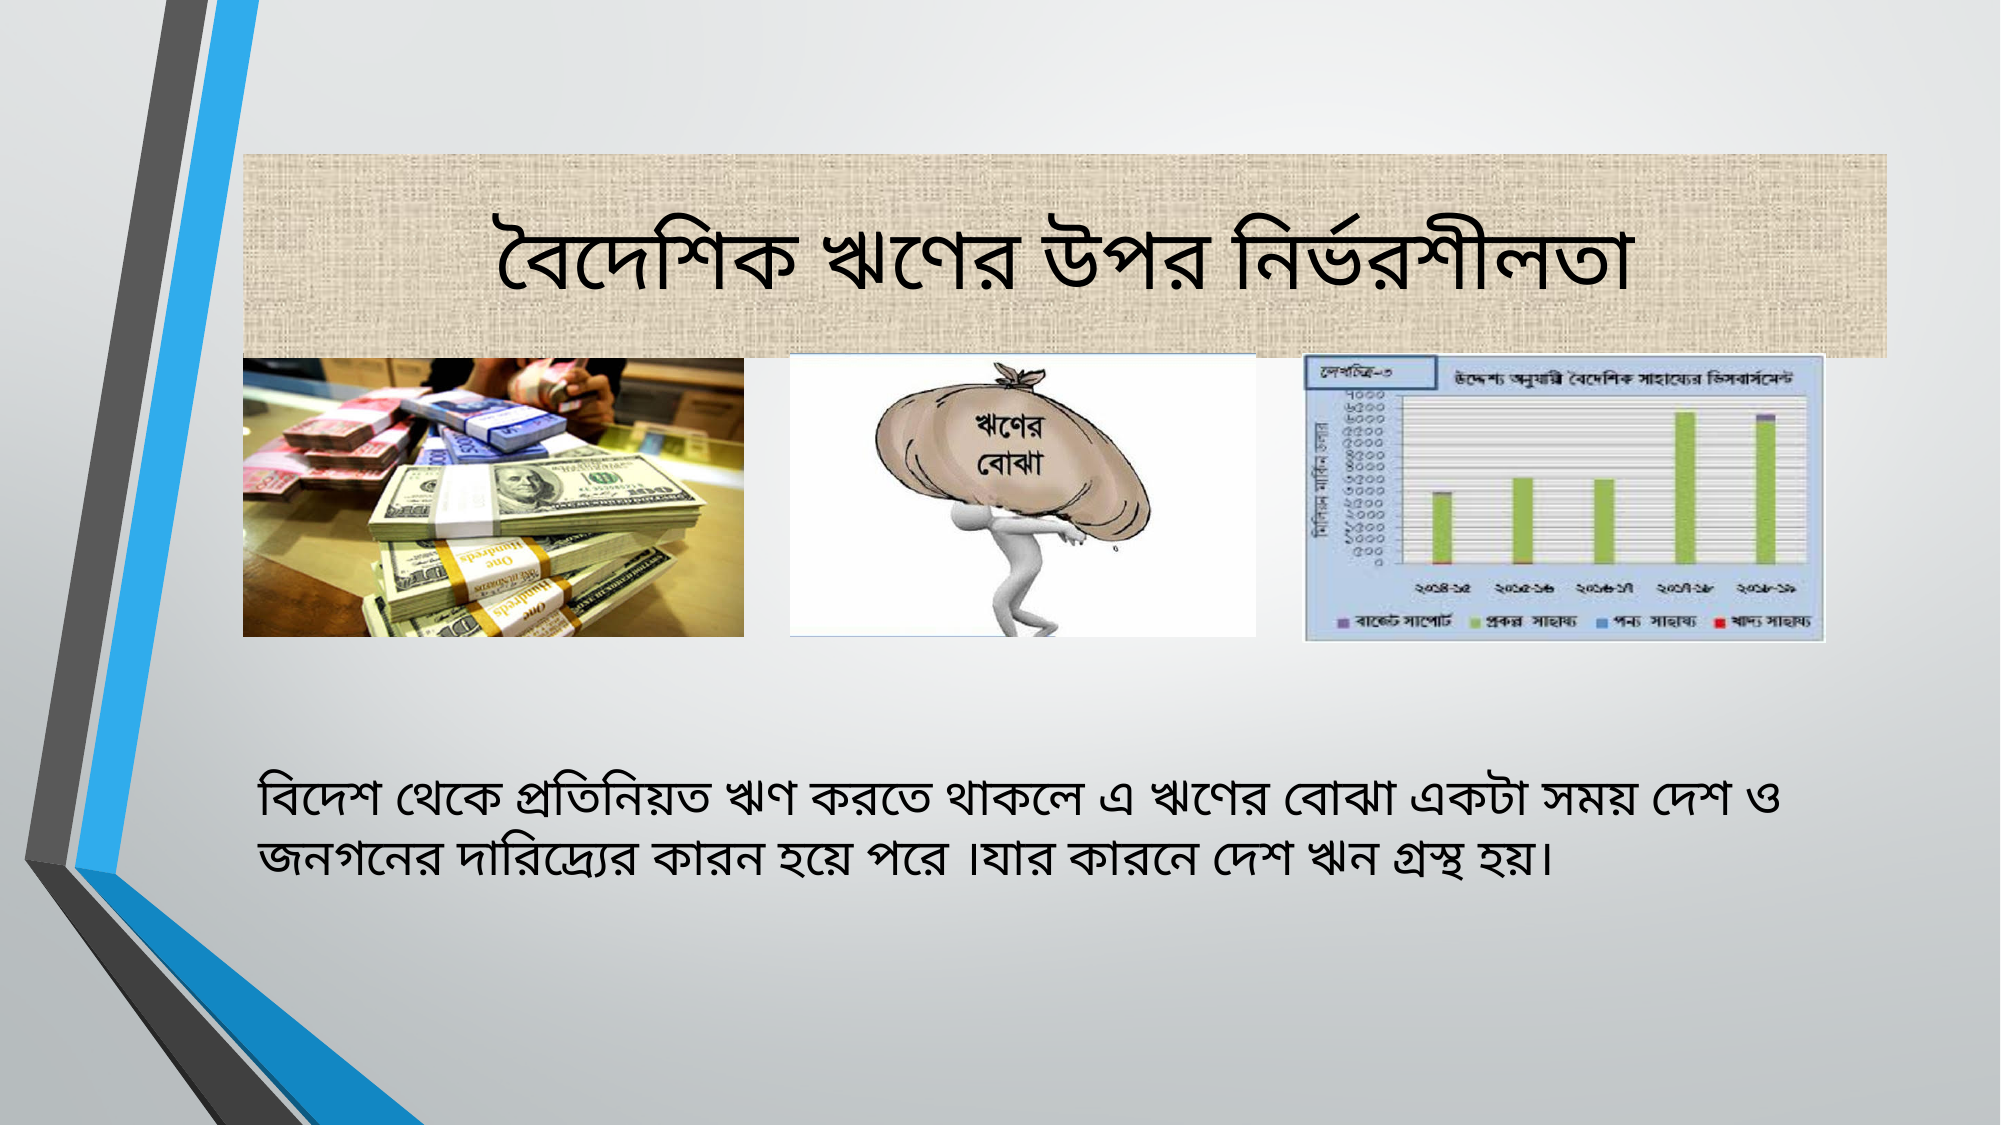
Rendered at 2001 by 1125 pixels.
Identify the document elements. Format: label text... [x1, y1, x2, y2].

picture [790, 353, 1256, 637]
picture [1302, 353, 1826, 644]
text_box বিদেশ থেকে প্রতিনিয়ত ঋণ করতে থাকলে এ ঋণের বোঝা একটা সময় দেশ ও জনগনের দারিদ্র্যের কারন হয়ে পরে ।যার কারনে দেশ ঋন গ্রস্থ হয়। [243, 758, 1826, 894]
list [243, 353, 744, 637]
title বৈদেশিক ঋণের উপর নির্ভরশীলতা [243, 154, 1887, 358]
